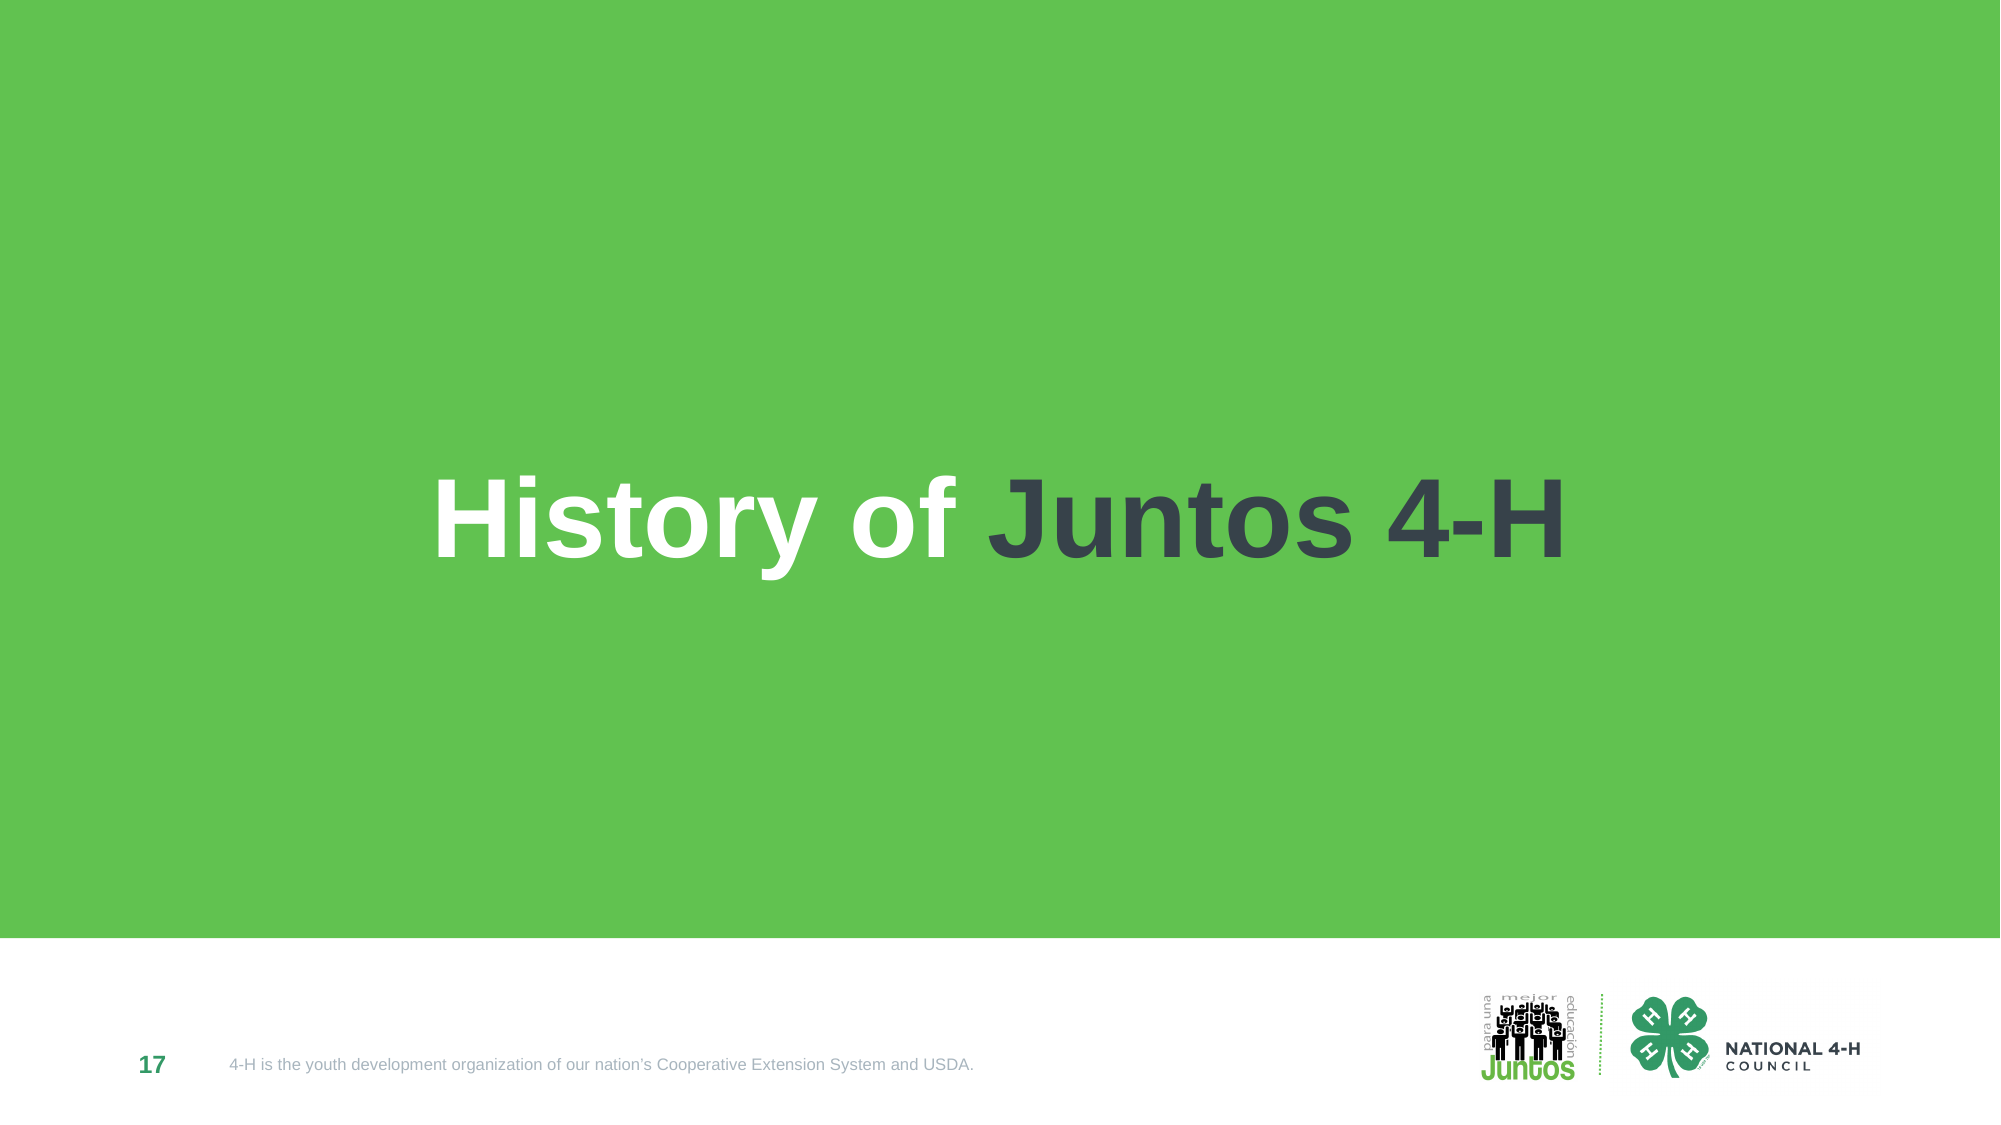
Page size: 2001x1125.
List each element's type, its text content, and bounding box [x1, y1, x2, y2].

text_box History of Juntos 4-H [137, 377, 1863, 589]
picture [1609, 978, 1881, 1096]
picture [1479, 992, 1578, 1082]
slide_number 17 [138, 1032, 204, 1095]
